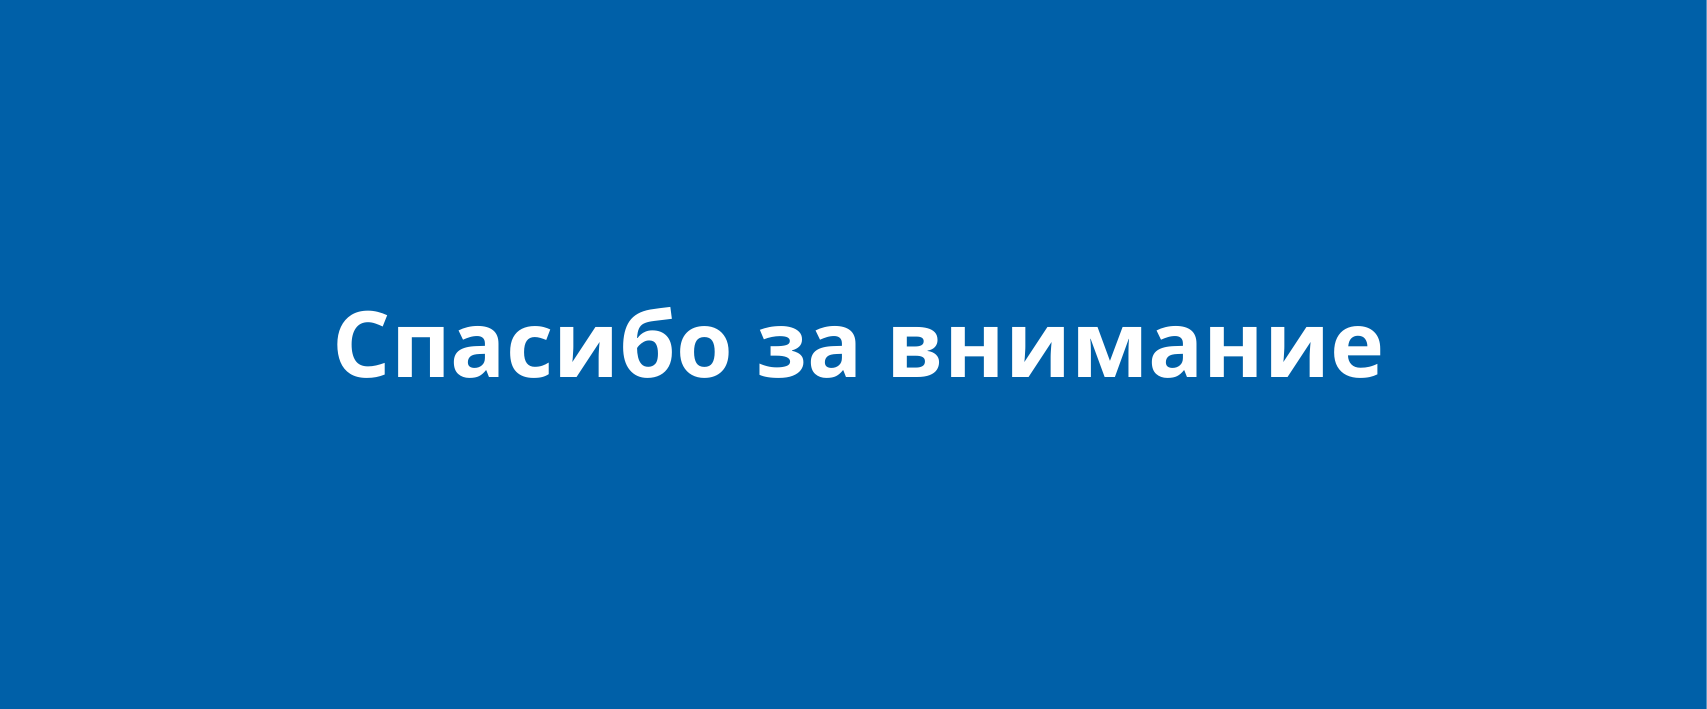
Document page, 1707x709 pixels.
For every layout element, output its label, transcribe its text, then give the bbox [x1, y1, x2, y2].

text_box Спасибо за внимание [26, 188, 1692, 404]
